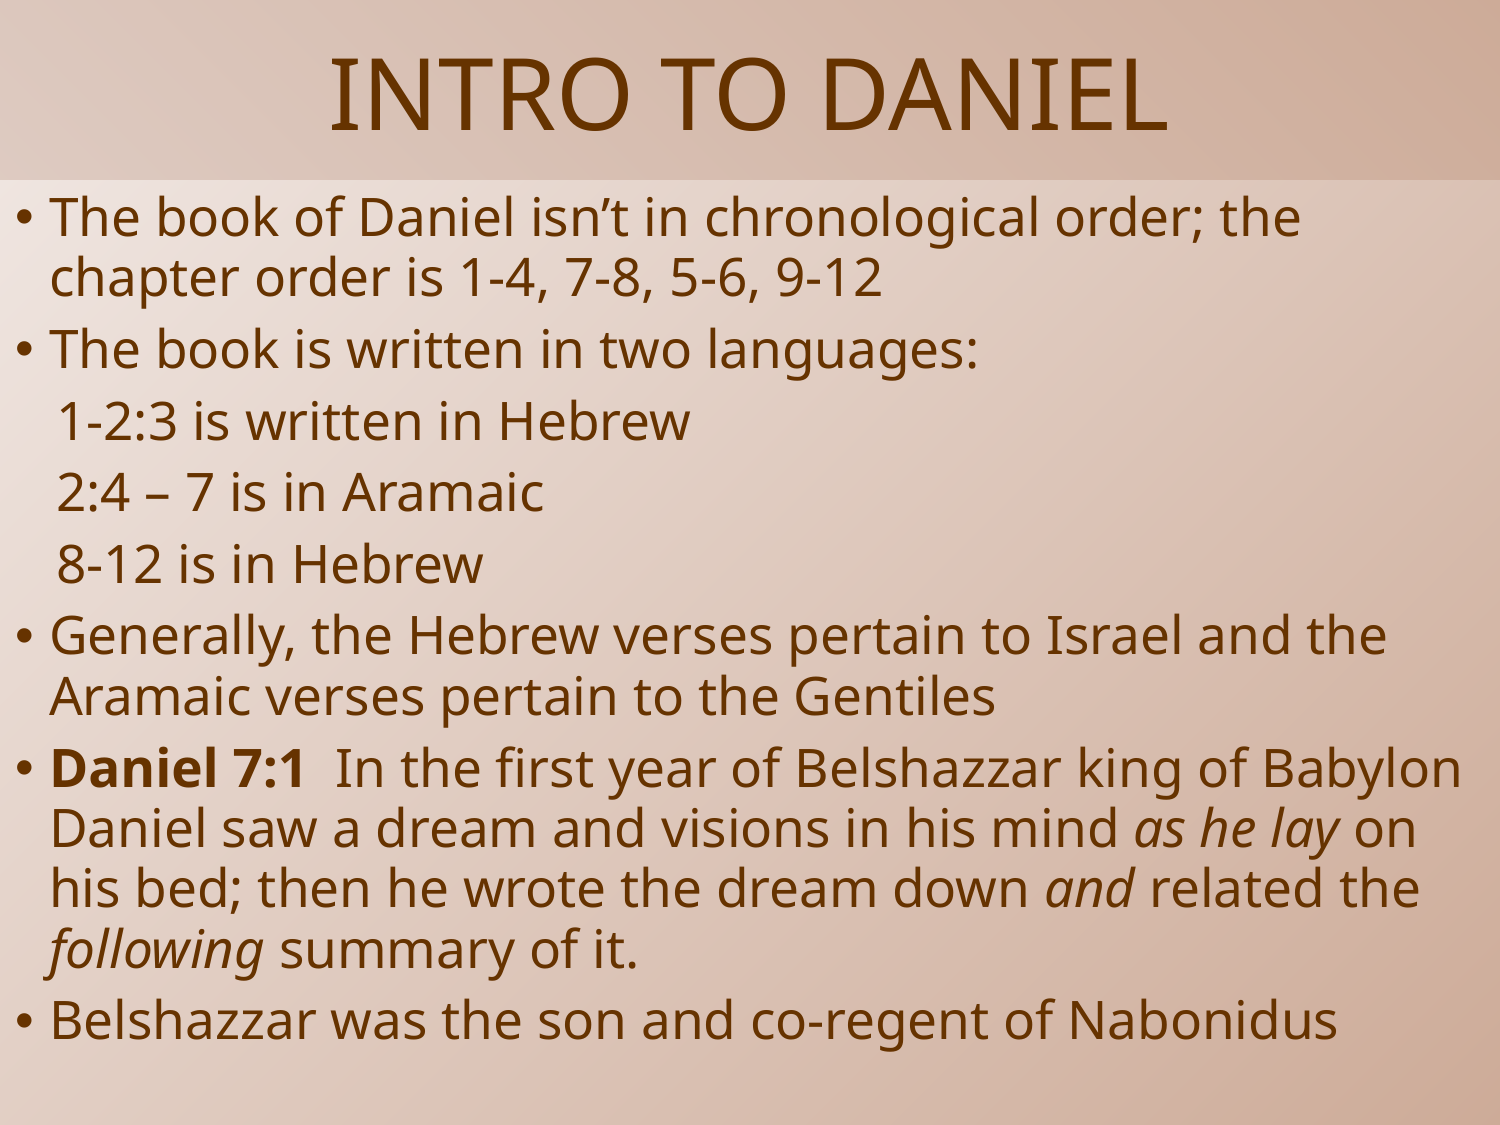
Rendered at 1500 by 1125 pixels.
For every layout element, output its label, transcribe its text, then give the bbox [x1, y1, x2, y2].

title INTRO TO DANIEL [0, 0, 1500, 180]
list The book of Daniel isn’t in chronological order; the chapter order is 1-4, 7-8, 5-6, 9-12 The book is written in two languages: 1-2:3 is written in Hebrew 2:4 – 7 is in Aramaic 8-12 is in Hebrew Generally, the Hebrew verses pertain to Israel and the Aramaic verses pertain to the Gentiles Daniel 7:1 In the first year of Belshazzar king of Babylon Daniel saw a dream and visions in his mind as he lay on his bed; then he wrote the dream down and related the following summary of it. Belshazzar was the son and co-regent of Nabonidus [0, 180, 1500, 1125]
